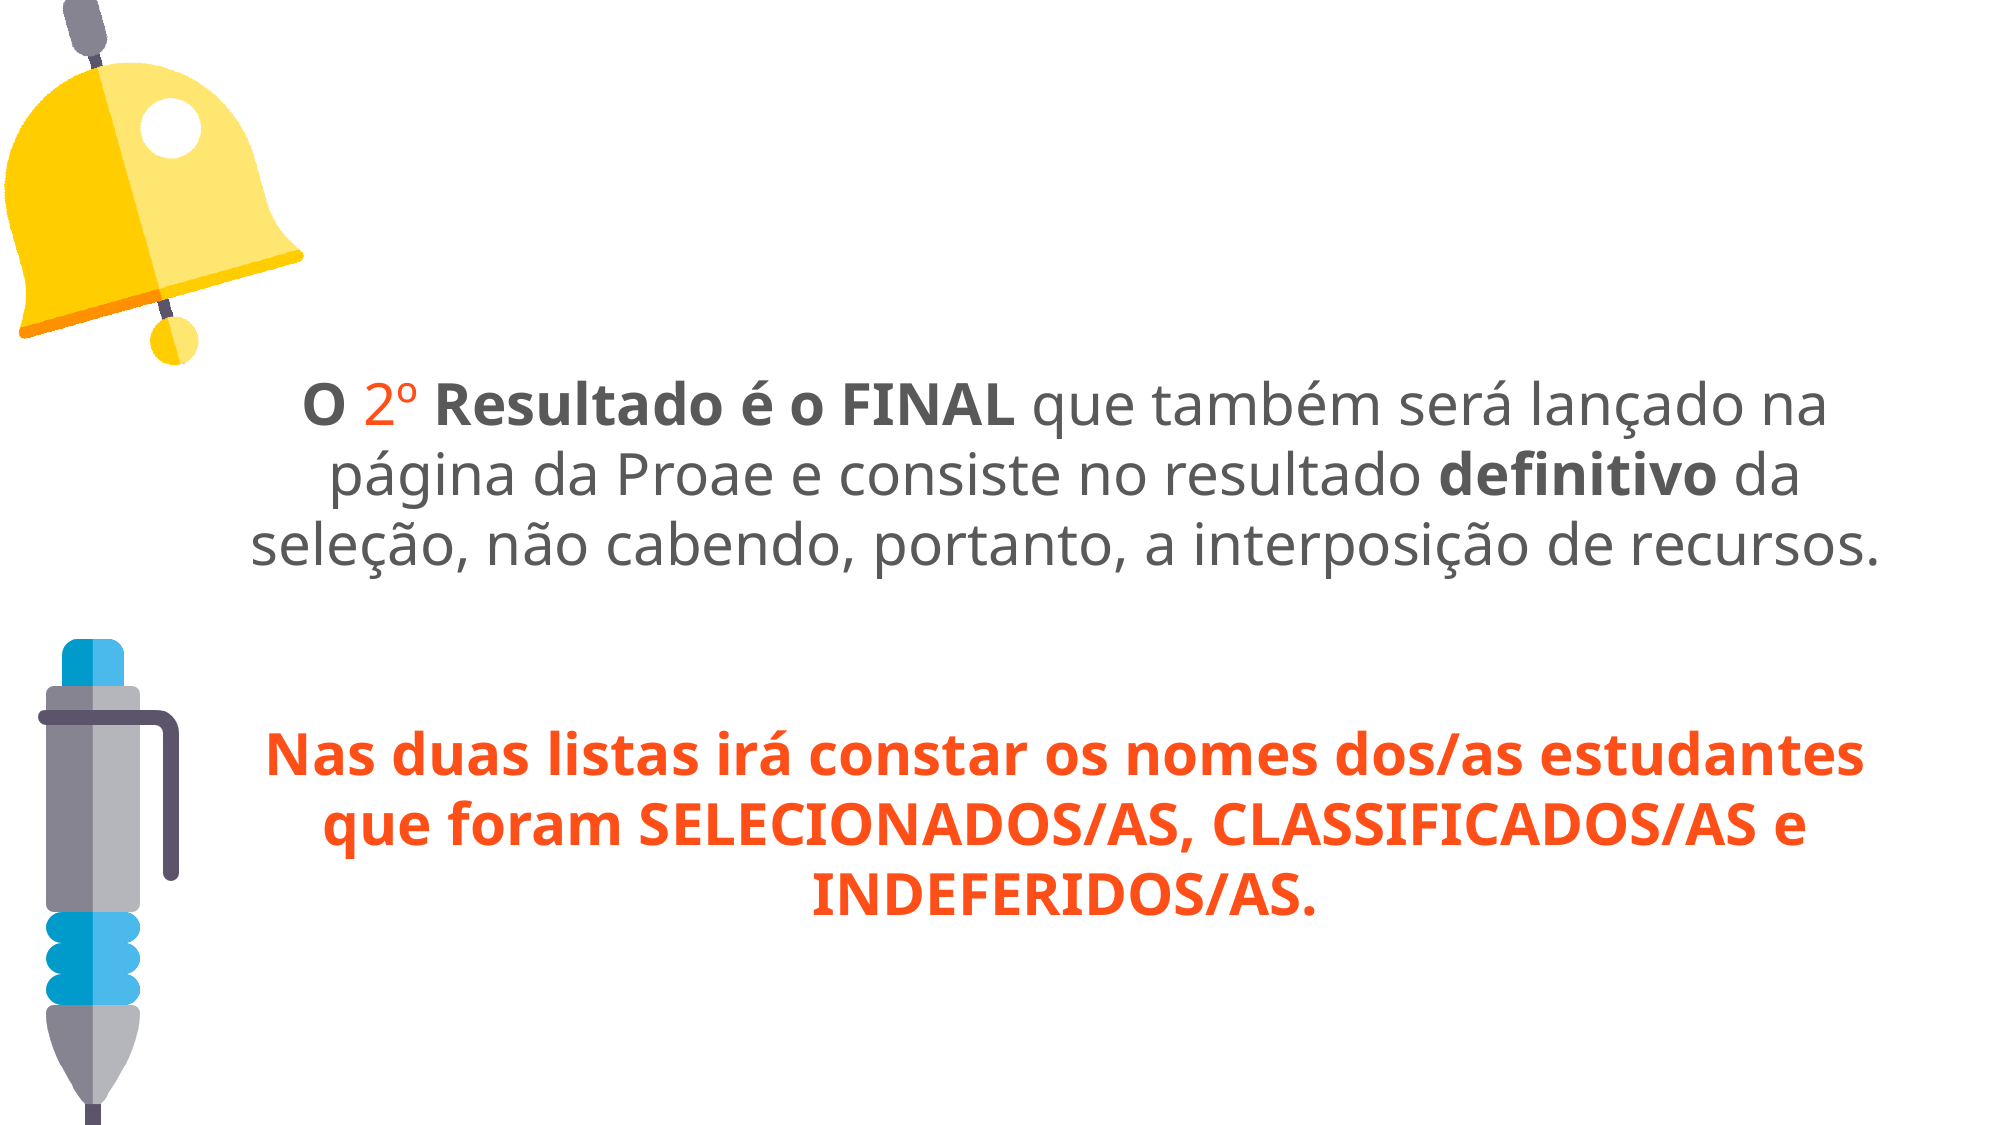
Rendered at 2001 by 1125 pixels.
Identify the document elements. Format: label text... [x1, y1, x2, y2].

picture [0, 639, 357, 1125]
picture [0, 0, 366, 415]
text_box O 2º Resultado é o FINAL que também será lançado na página da Proae e consiste no resultado definitivo da seleção, não cabendo, portanto, a interposição de recursos. Nas duas listas irá constar os nomes dos/as estudantes que foram SELECIONADOS/AS, CLASSIFICADOS/AS e INDEFERIDOS/AS. [199, 360, 1932, 935]
